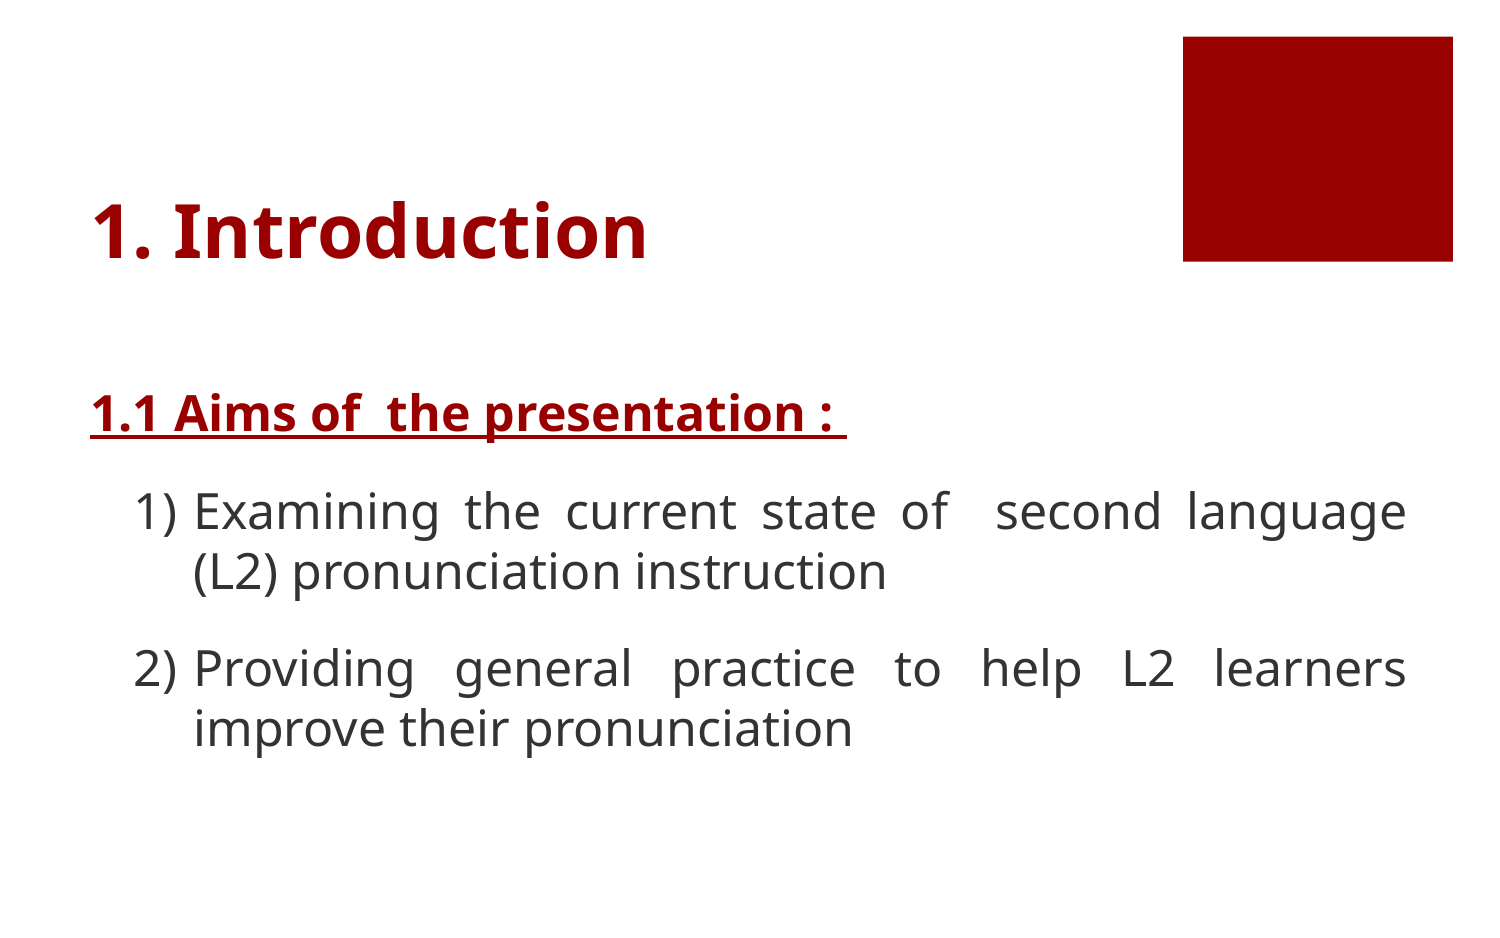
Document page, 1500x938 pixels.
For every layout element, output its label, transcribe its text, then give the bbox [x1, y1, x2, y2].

title 1. Introduction [75, 125, 1143, 282]
list 1.1 Aims of the presentation : Examining the current state of second language (L2) pronunciation instruction Providing general practice to help L2 learners improve their pronunciation [75, 374, 1424, 838]
